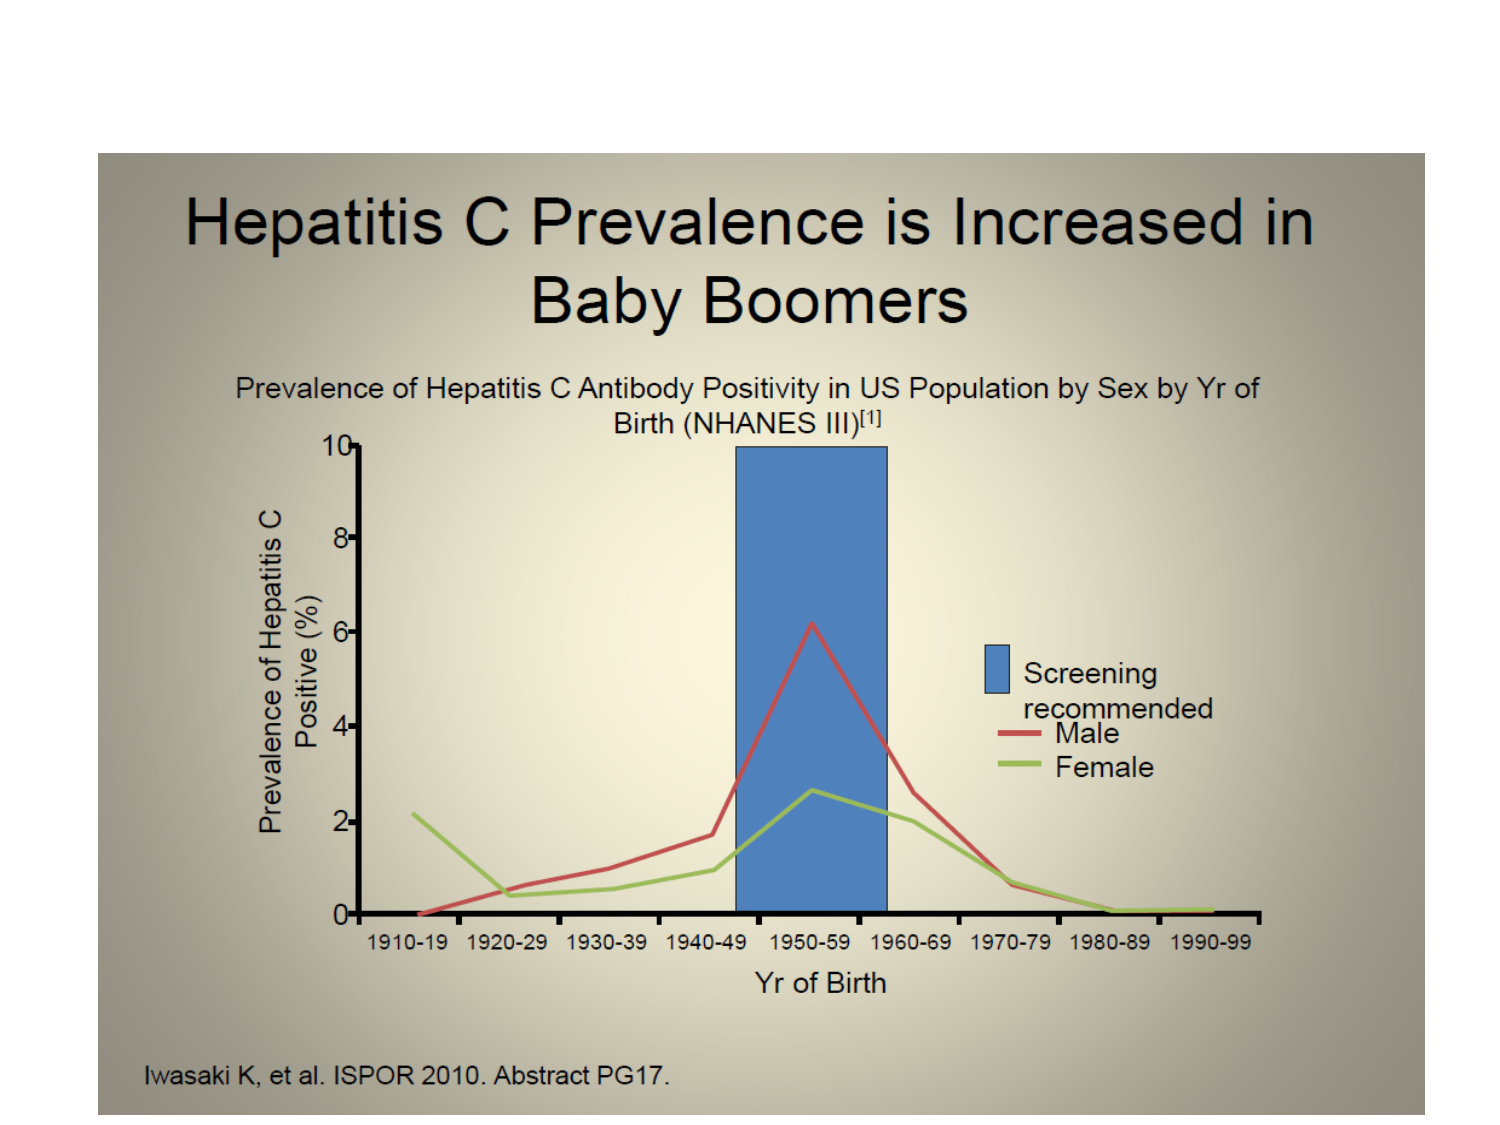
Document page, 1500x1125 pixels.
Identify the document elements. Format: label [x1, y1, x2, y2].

picture [97, 153, 1425, 1115]
